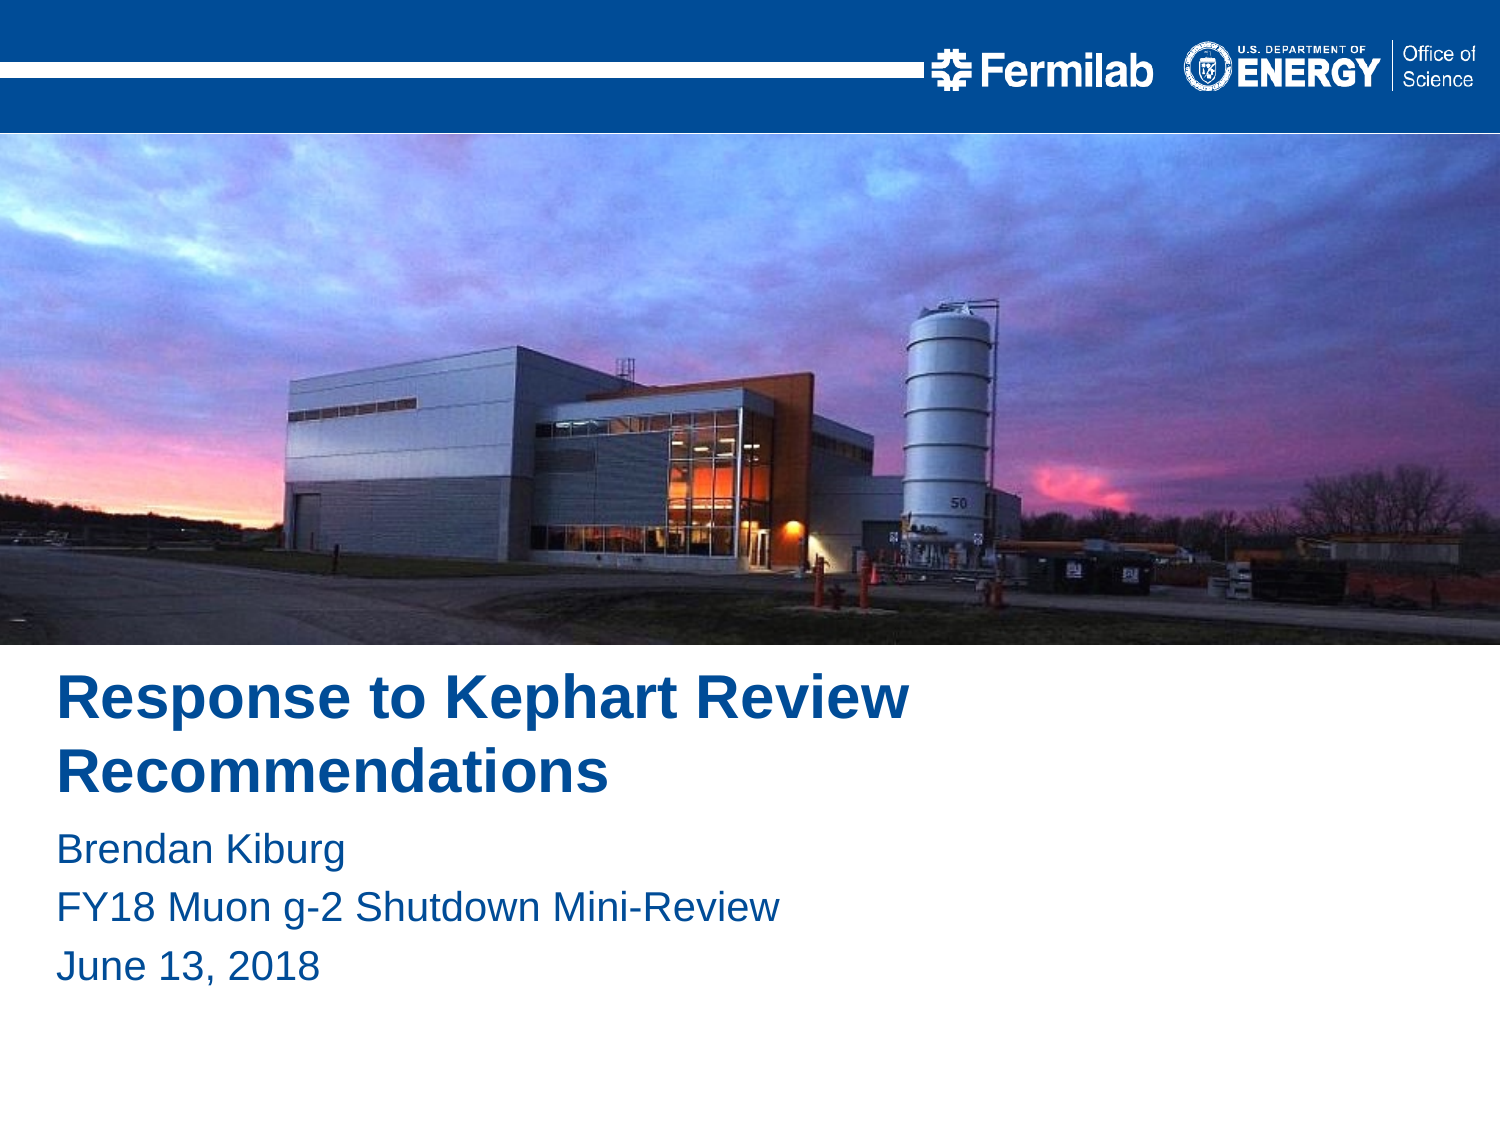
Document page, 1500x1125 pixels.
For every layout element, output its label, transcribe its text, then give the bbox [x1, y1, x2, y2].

picture [0, 133, 1500, 645]
list Brendan Kiburg FY18 Muon g-2 Shutdown Mini-Review June 13, 2018 [56, 814, 1451, 1066]
list Response to Kephart Review Recommendations [56, 648, 1451, 813]
